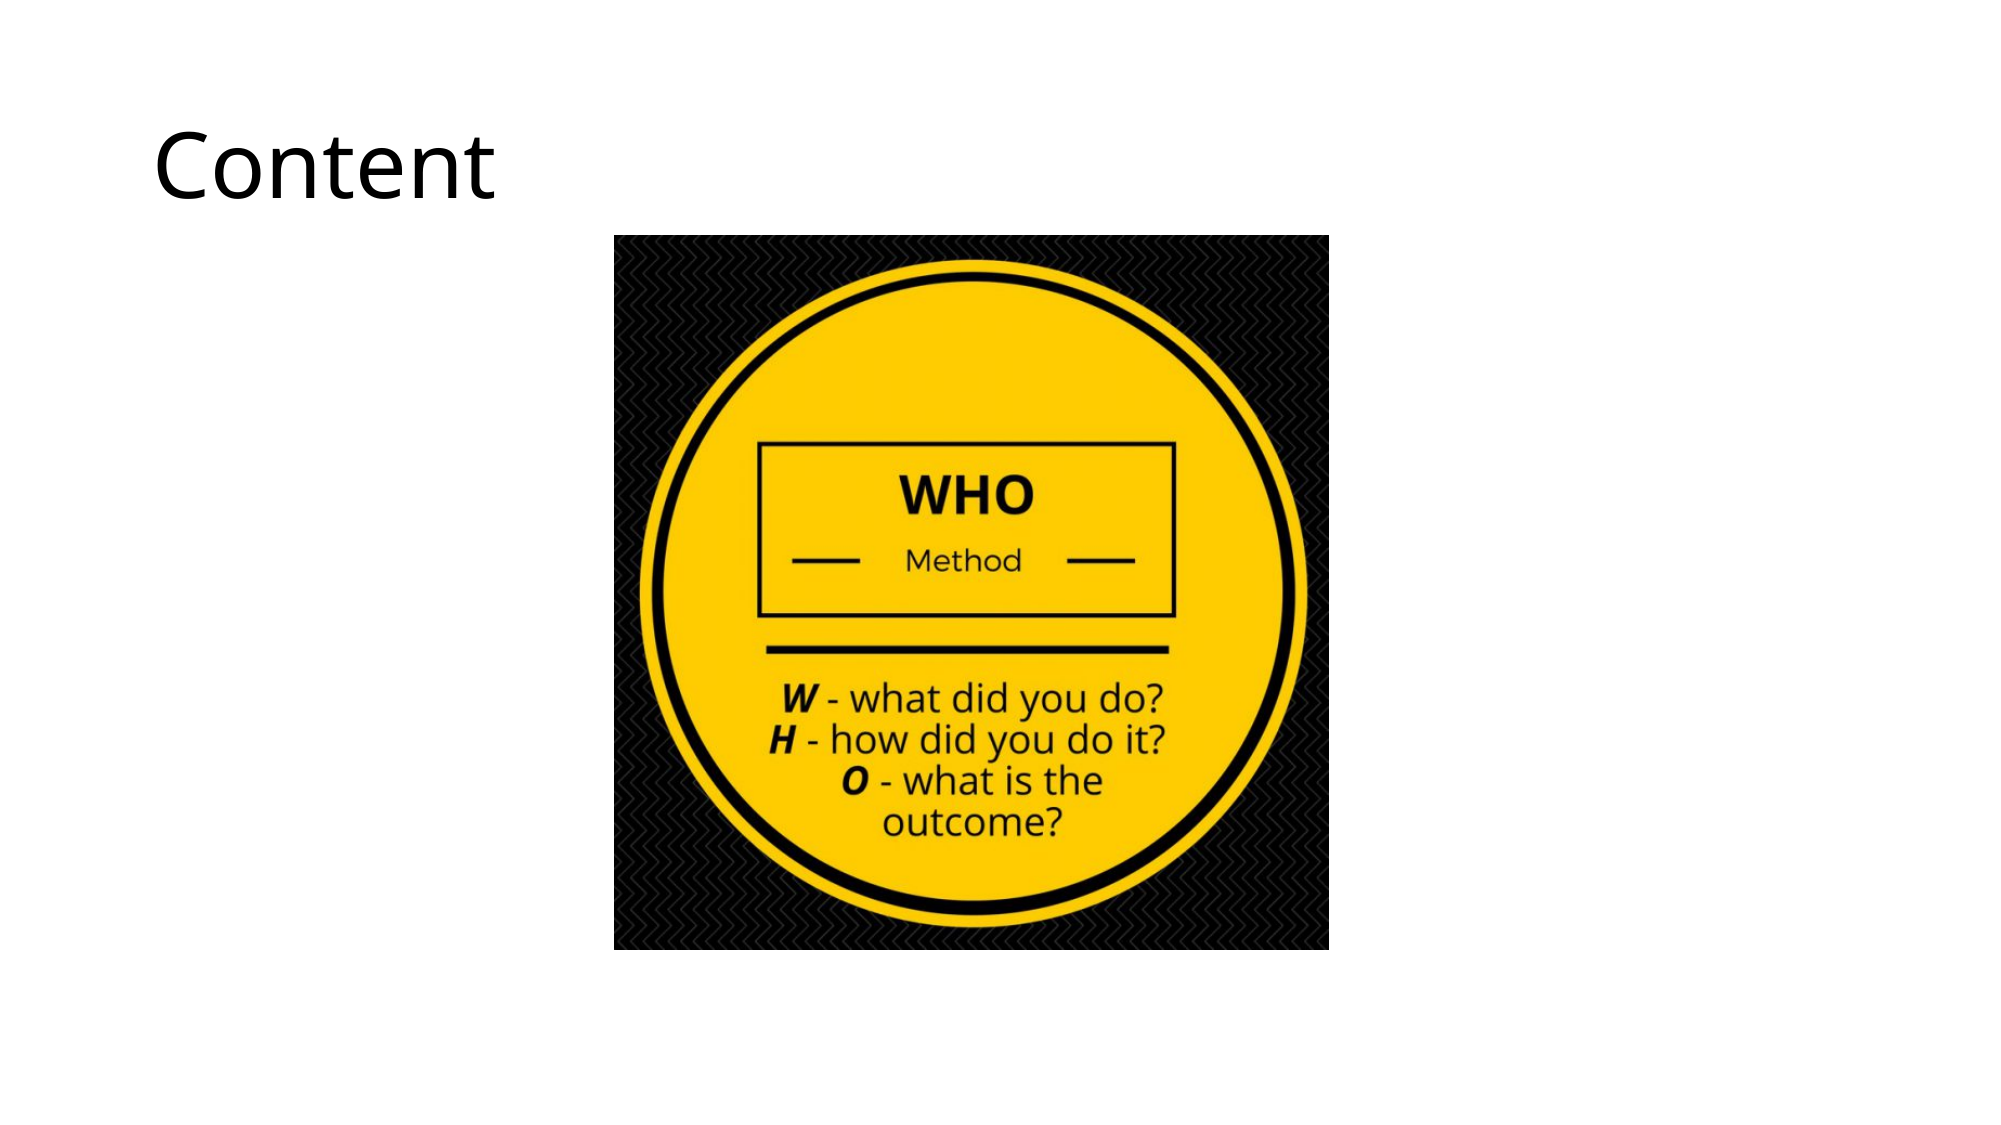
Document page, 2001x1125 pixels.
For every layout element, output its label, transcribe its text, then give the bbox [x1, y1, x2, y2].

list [614, 235, 1329, 950]
title Content [137, 59, 1863, 278]
